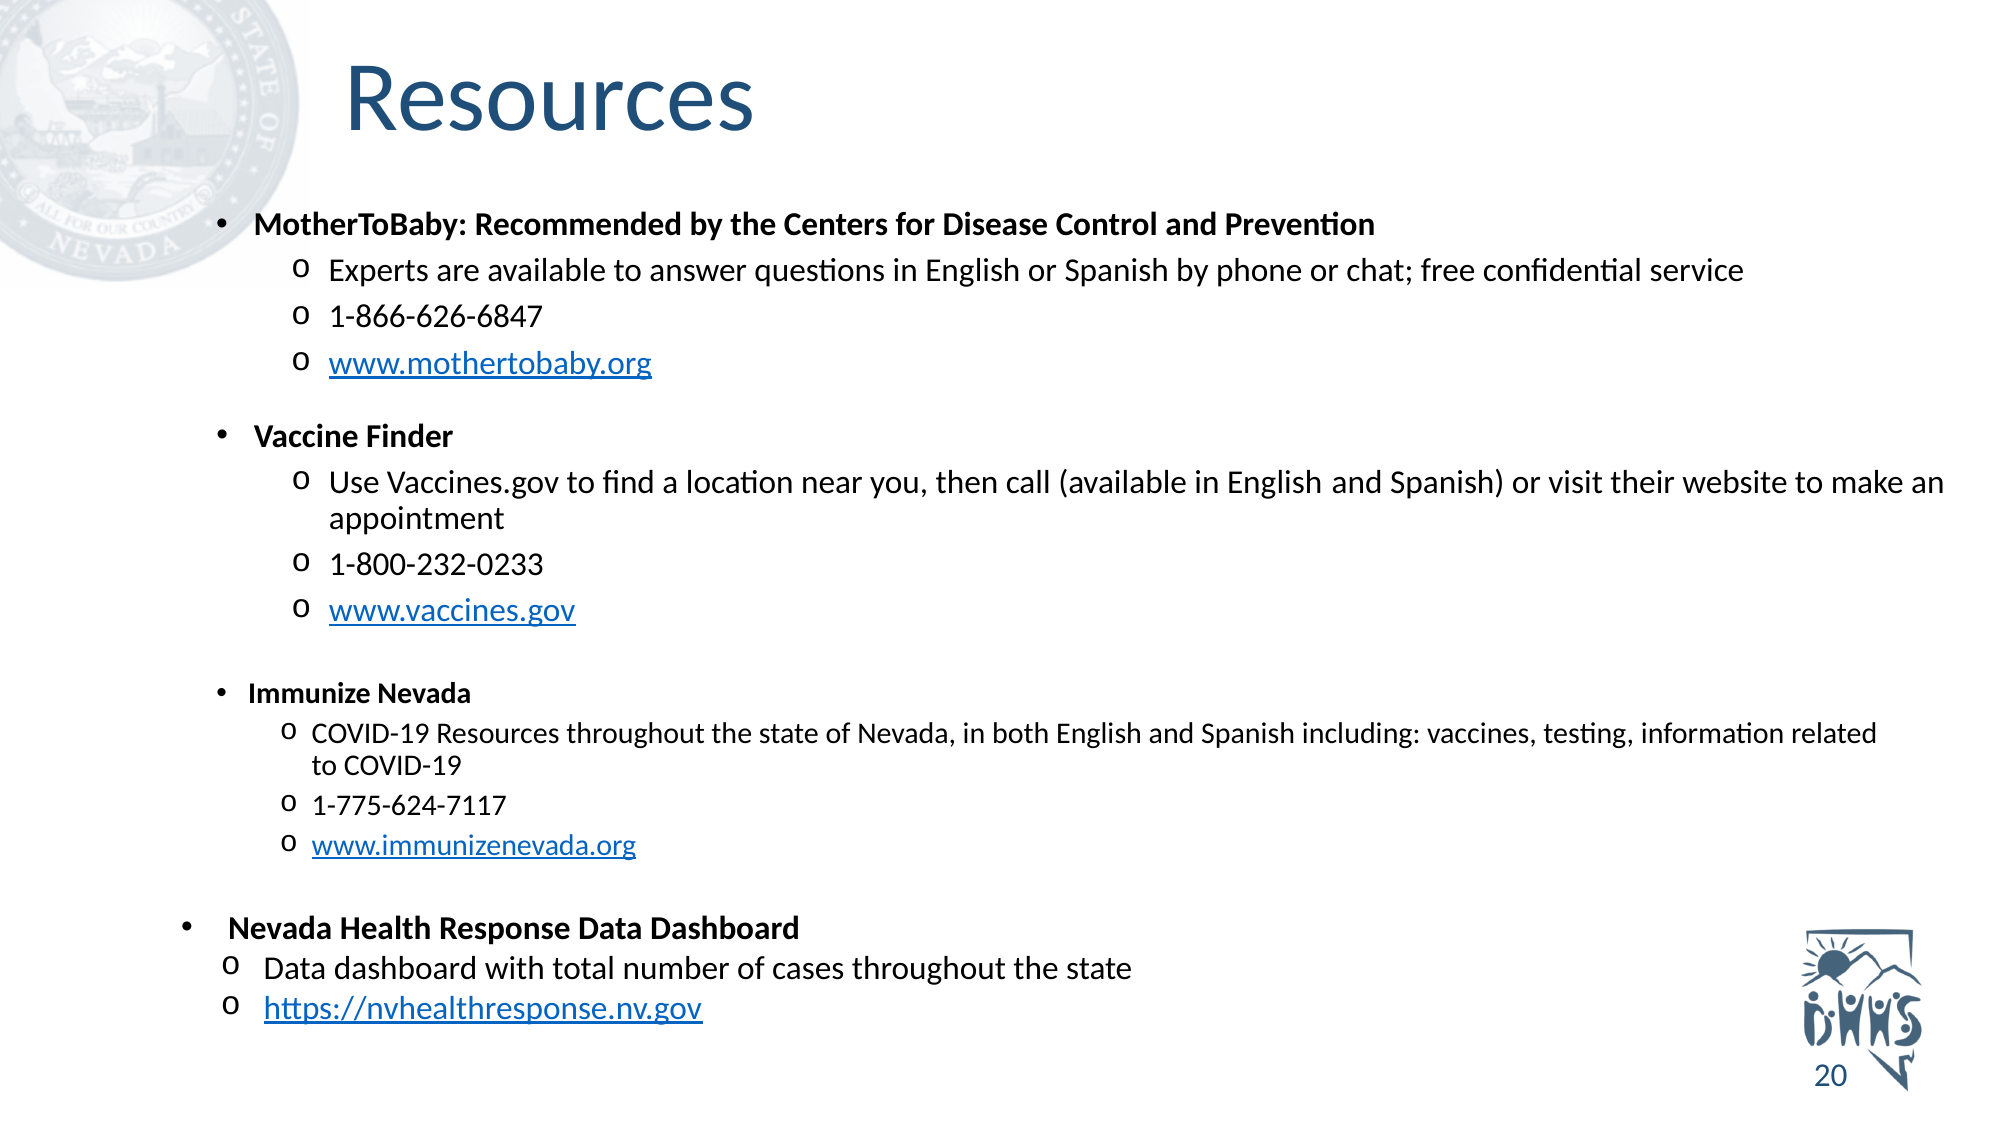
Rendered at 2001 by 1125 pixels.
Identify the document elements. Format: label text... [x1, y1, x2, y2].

text_box Immunize Nevada COVID-19 Resources throughout the state of Nevada, in both English and Spanish including: vaccines, testing, information related to COVID-19 1-775-624-7117 www.immunizenevada.org [201, 669, 1904, 871]
list MotherToBaby: Recommended by the Centers for Disease Control and Prevention Experts are available to answer questions in English or Spanish by phone or chat; free confidential service 1-866-626-6847 www.mothertobaby.org [201, 199, 2000, 410]
picture [1881, 928, 1926, 1098]
text_box Vaccine Finder Use Vaccines.gov to find a location near you, then call (available in English and Spanish) or visit their website to make an appointment 1-800-232-0233 www.vaccines.gov [201, 410, 2000, 688]
text_box Nevada Health Response Data Dashboard Data dashboard with total number of cases throughout the state https://nvhealthresponse.nv.gov [166, 898, 1881, 1125]
title Resources [329, 0, 2000, 199]
